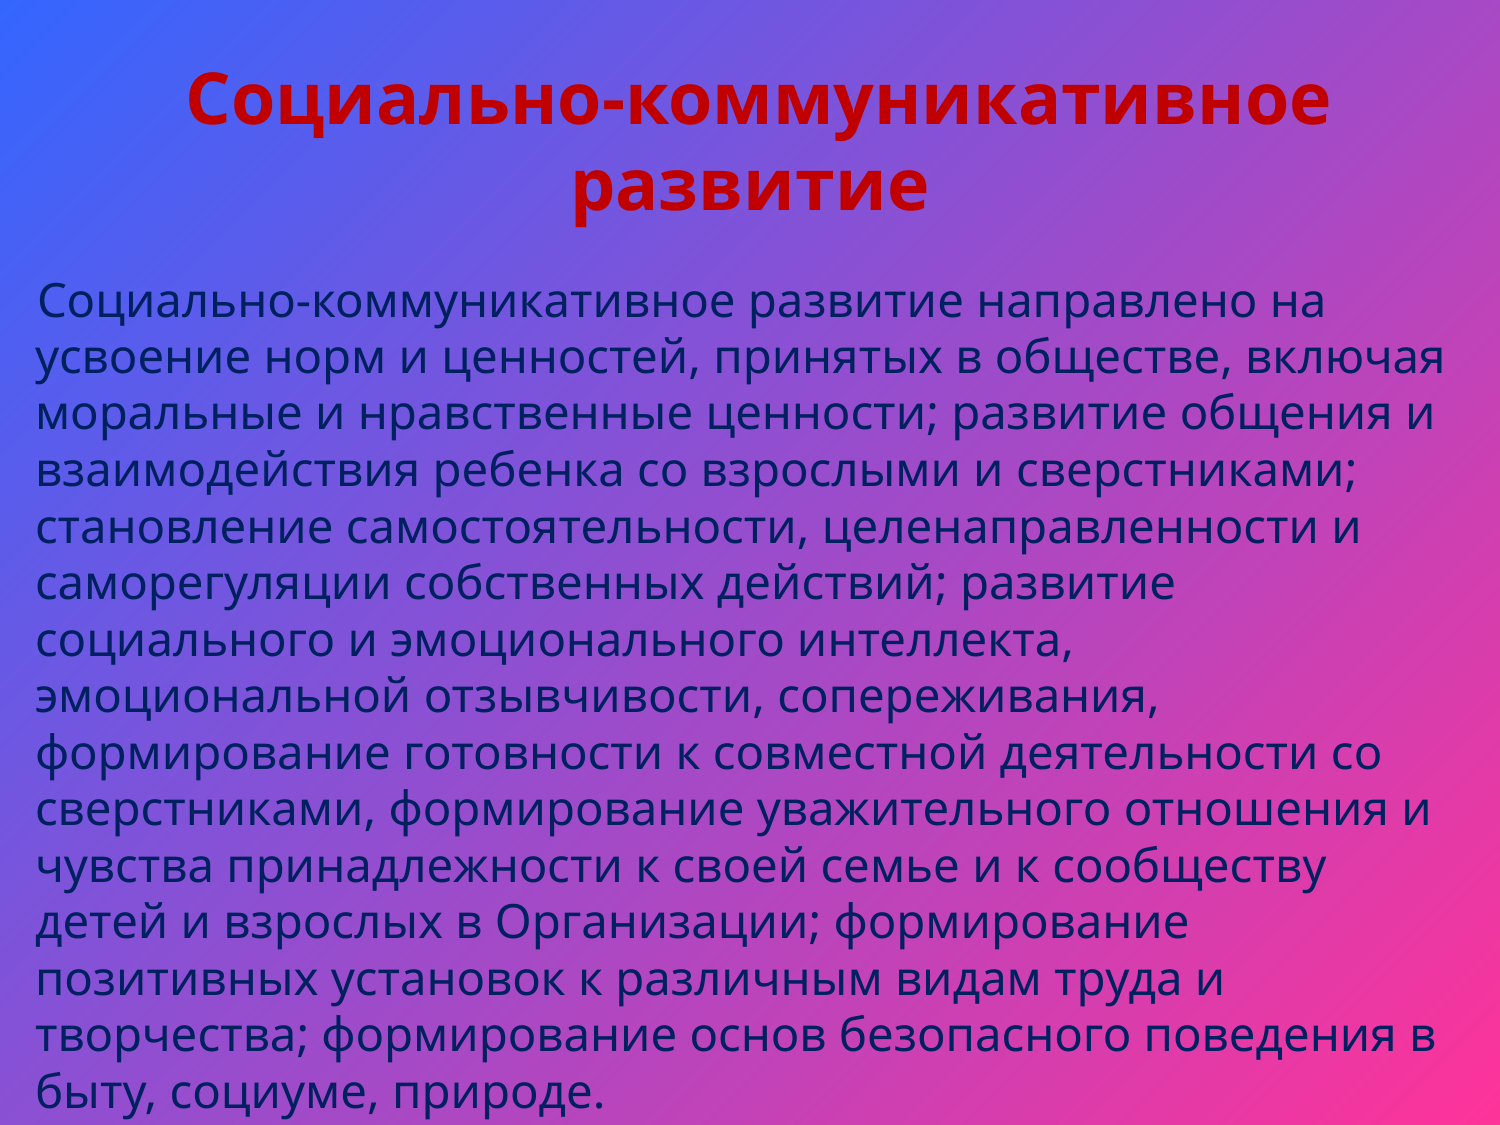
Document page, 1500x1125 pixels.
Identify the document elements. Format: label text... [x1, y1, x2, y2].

title Социально-коммуникативное развитие [75, 45, 1425, 233]
list Социально-коммуникативное развитие направлено на усвоение норм и ценностей, принятых в обществе, включая моральные и нравственные ценности; развитие общения и взаимодействия ребенка со взрослыми и сверстниками; становление самостоятельности, целенаправленности и саморегуляции собственных действий; развитие социального и эмоционального интеллекта, эмоциональной отзывчивости, сопереживания, формирование готовности к совместной деятельности со сверстниками, формирование уважительного отношения и чувства принадлежности к своей семье и к сообществу детей и взрослых в Организации; формирование позитивных установок к различным видам труда и творчества; формирование основ безопасного поведения в быту, социуме, природе. [0, 262, 1465, 1125]
